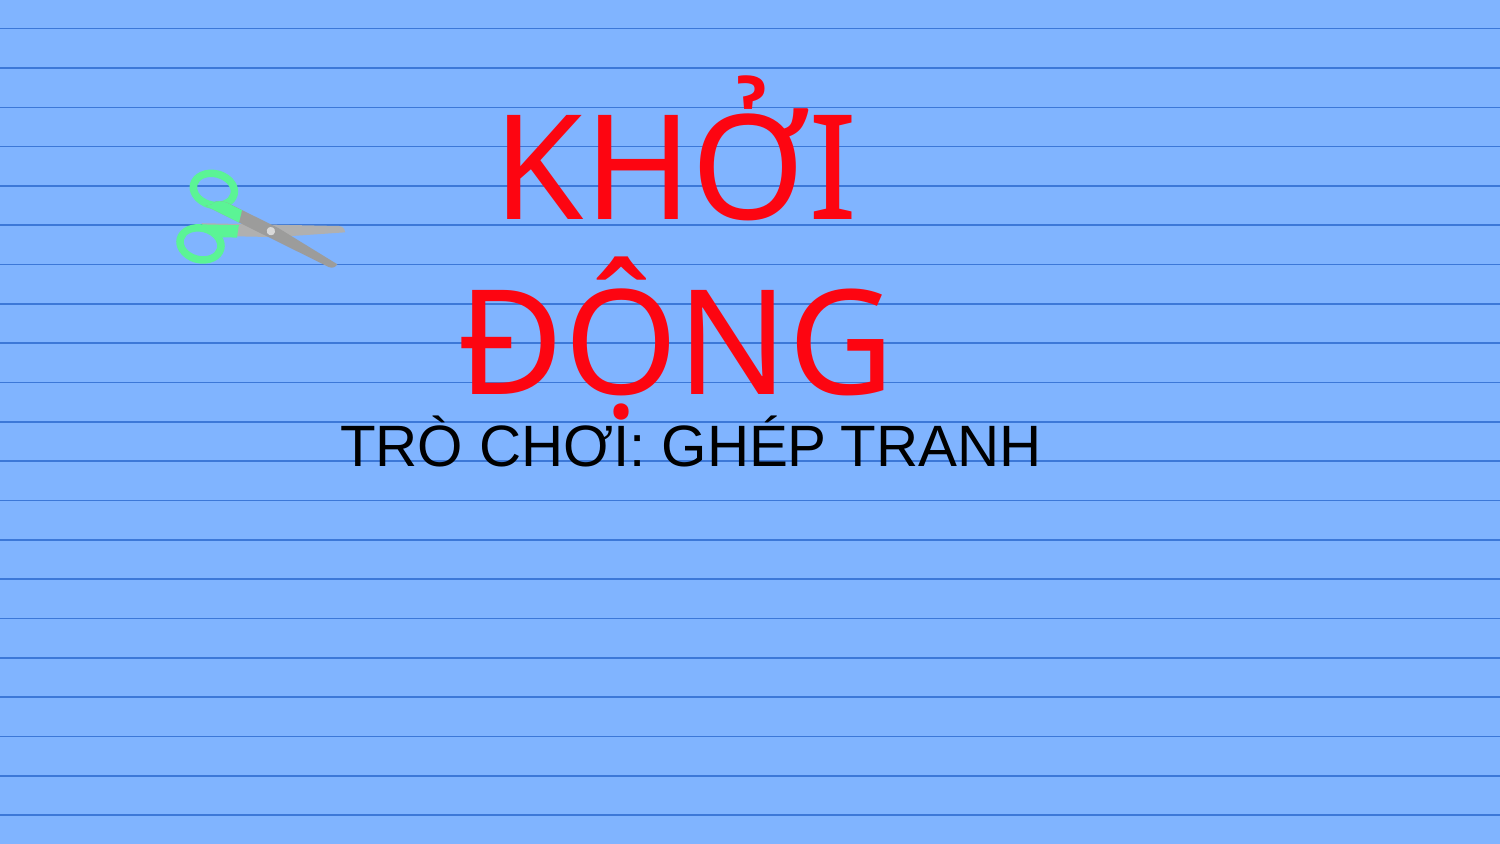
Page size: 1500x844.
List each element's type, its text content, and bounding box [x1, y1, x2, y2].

text_box TRÒ CHƠI: GHÉP TRANH [325, 401, 1141, 486]
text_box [176, 143, 336, 316]
title KHỞI ĐỘNG [339, 179, 1048, 318]
